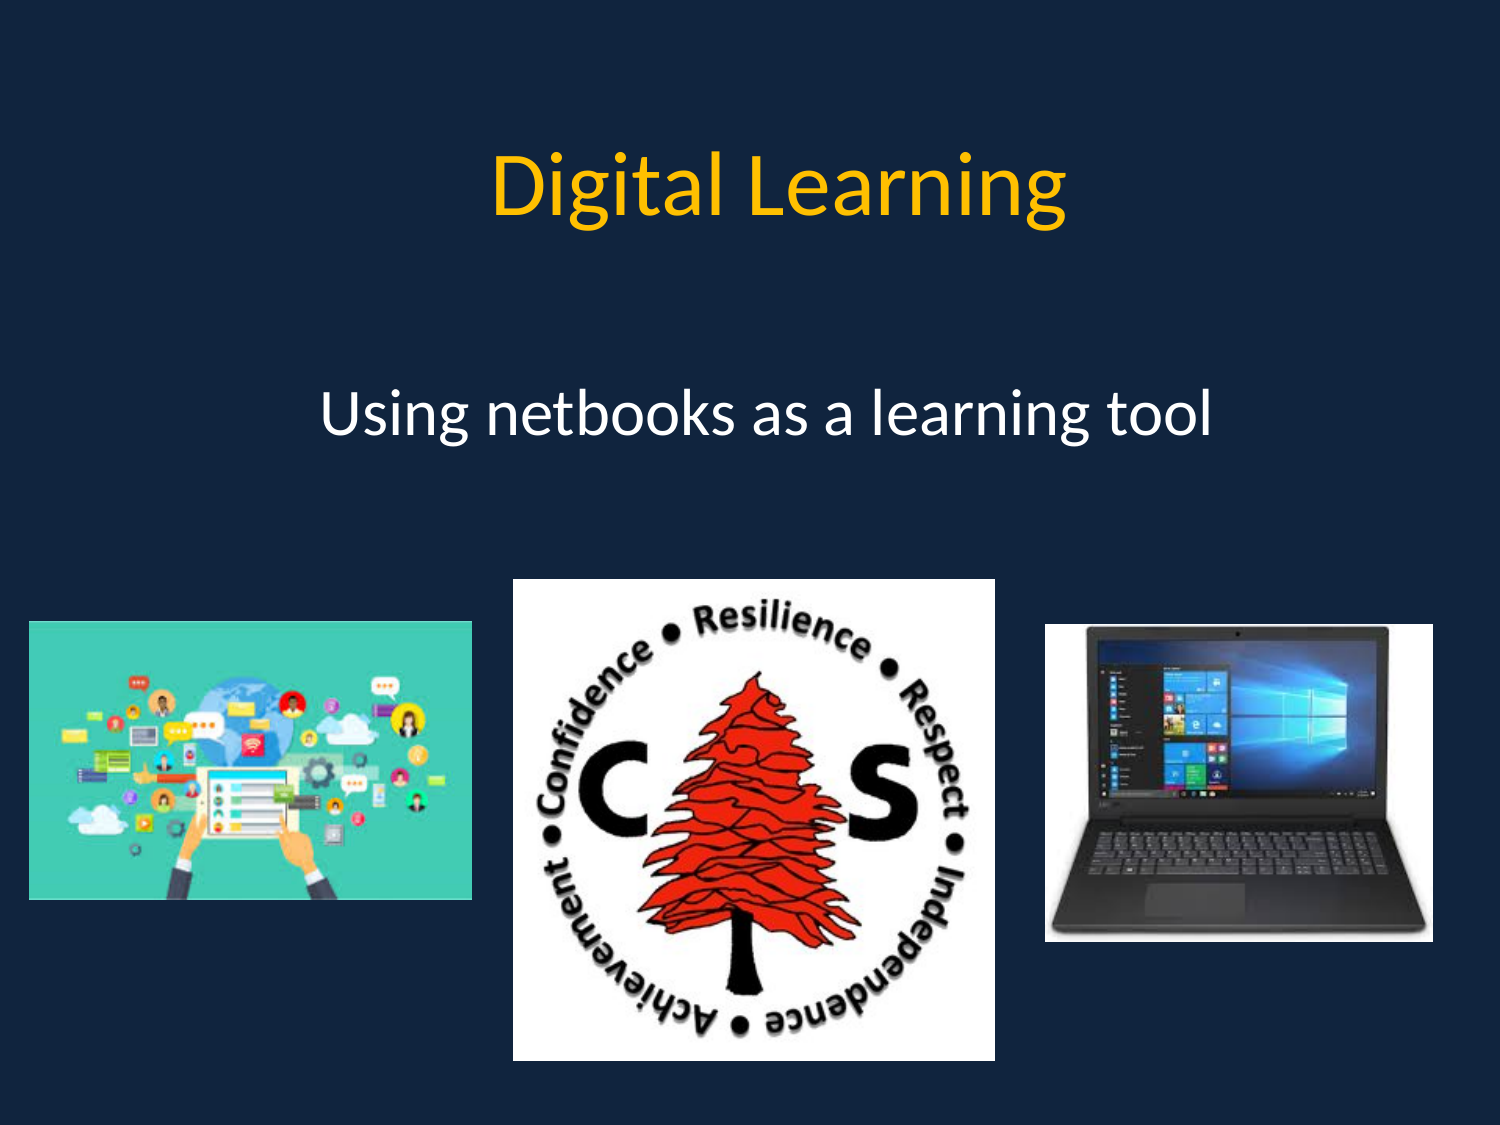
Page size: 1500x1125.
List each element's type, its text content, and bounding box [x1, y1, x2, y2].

title Digital Learning [123, 42, 1436, 315]
picture [1045, 624, 1434, 943]
picture [513, 579, 996, 1061]
subtitle Using netbooks as a learning tool [242, 361, 1293, 650]
picture [29, 621, 472, 900]
